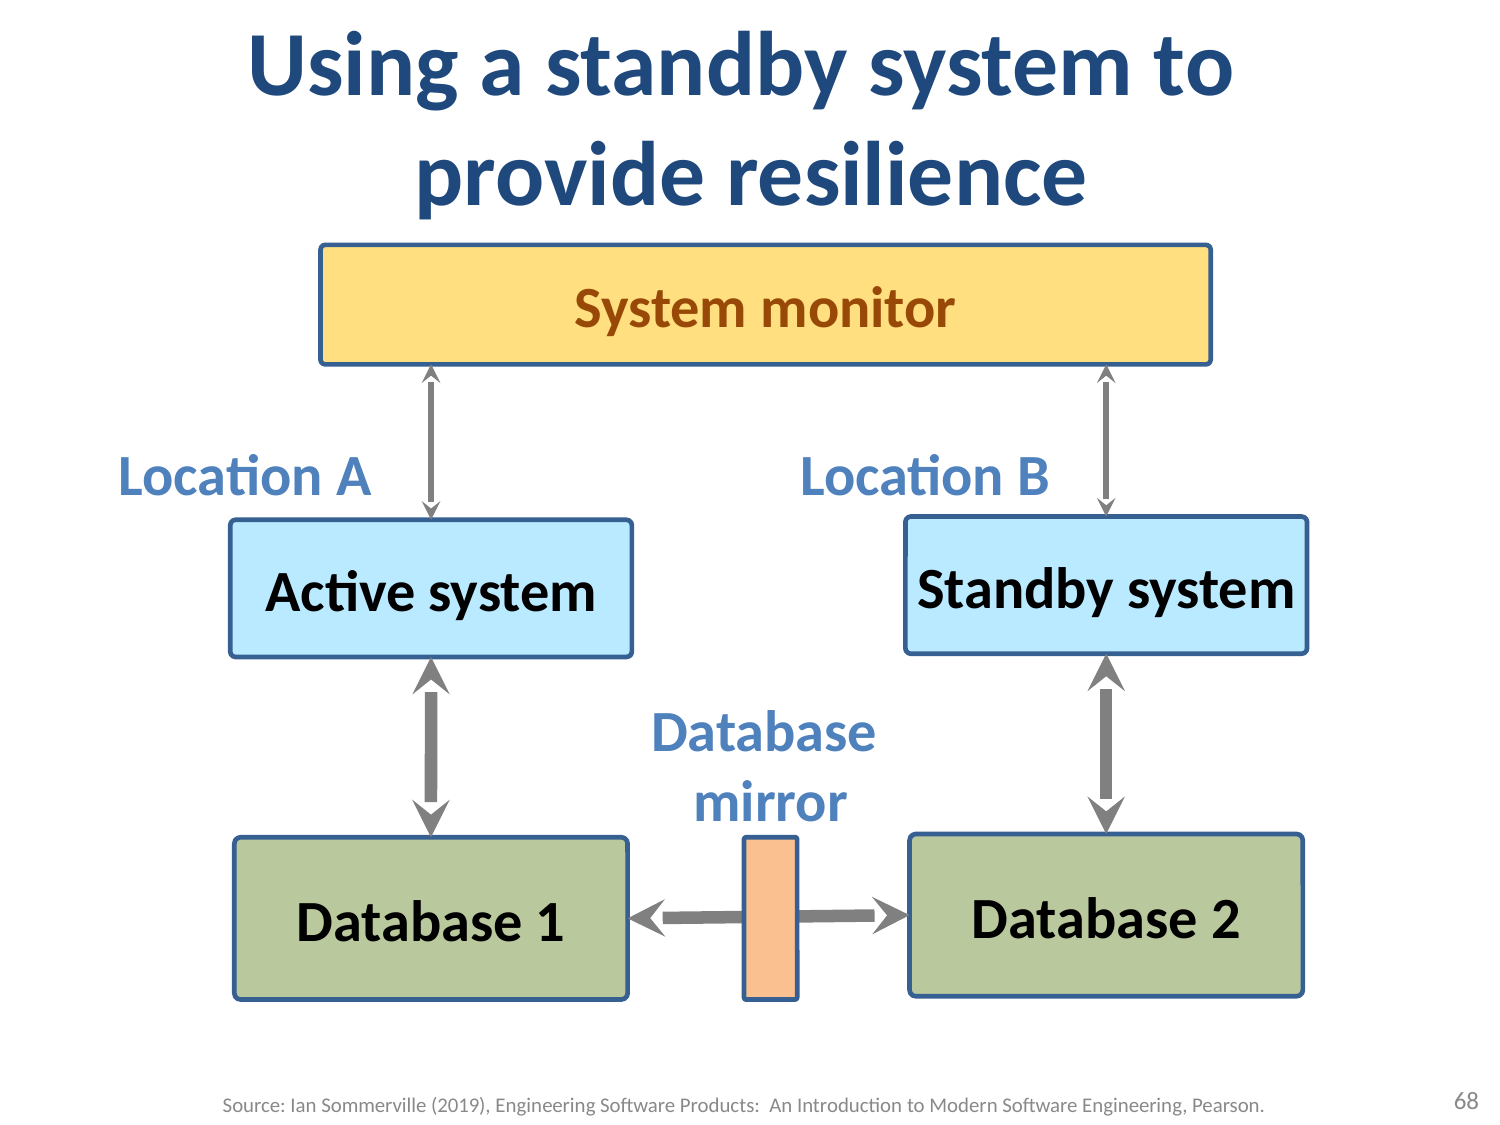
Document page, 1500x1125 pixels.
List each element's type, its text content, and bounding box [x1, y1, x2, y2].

text_box System monitor [320, 244, 1211, 365]
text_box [627, 914, 910, 919]
text_box Location B [785, 429, 1066, 515]
title Using a standby system to provide resilience [76, 19, 1427, 209]
text_box Database 2 [909, 833, 1303, 997]
text_box Standby system [905, 516, 1308, 654]
text_box Database 1 [234, 837, 628, 1000]
footer Source: Ian Sommerville (2019), Engineering Software Products: An Introduction to Modern Software Engineering, Pearson. [100, 1082, 1388, 1125]
text_box Active system [230, 519, 632, 657]
slide_number 68 [1144, 1069, 1495, 1125]
text_box Location A [103, 429, 386, 515]
text_box Database mirror [636, 685, 906, 841]
text_box [744, 841, 798, 913]
text_box [744, 927, 798, 1000]
